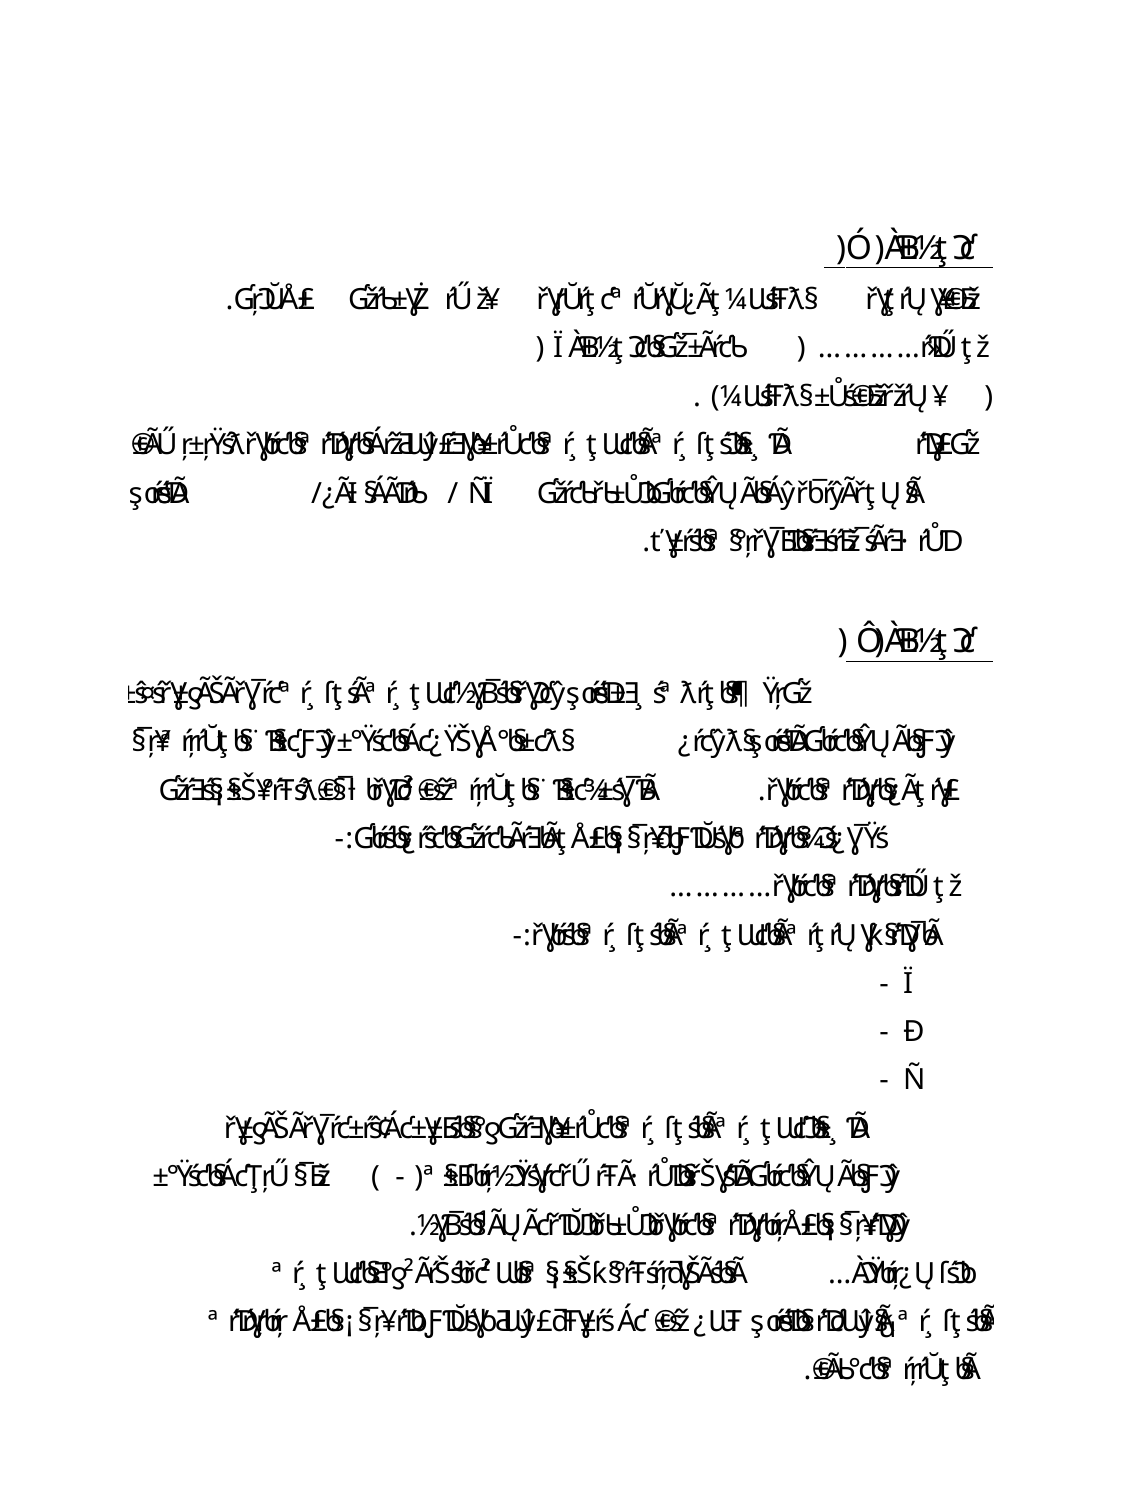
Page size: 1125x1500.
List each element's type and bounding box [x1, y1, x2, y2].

picture [127, 219, 999, 1424]
